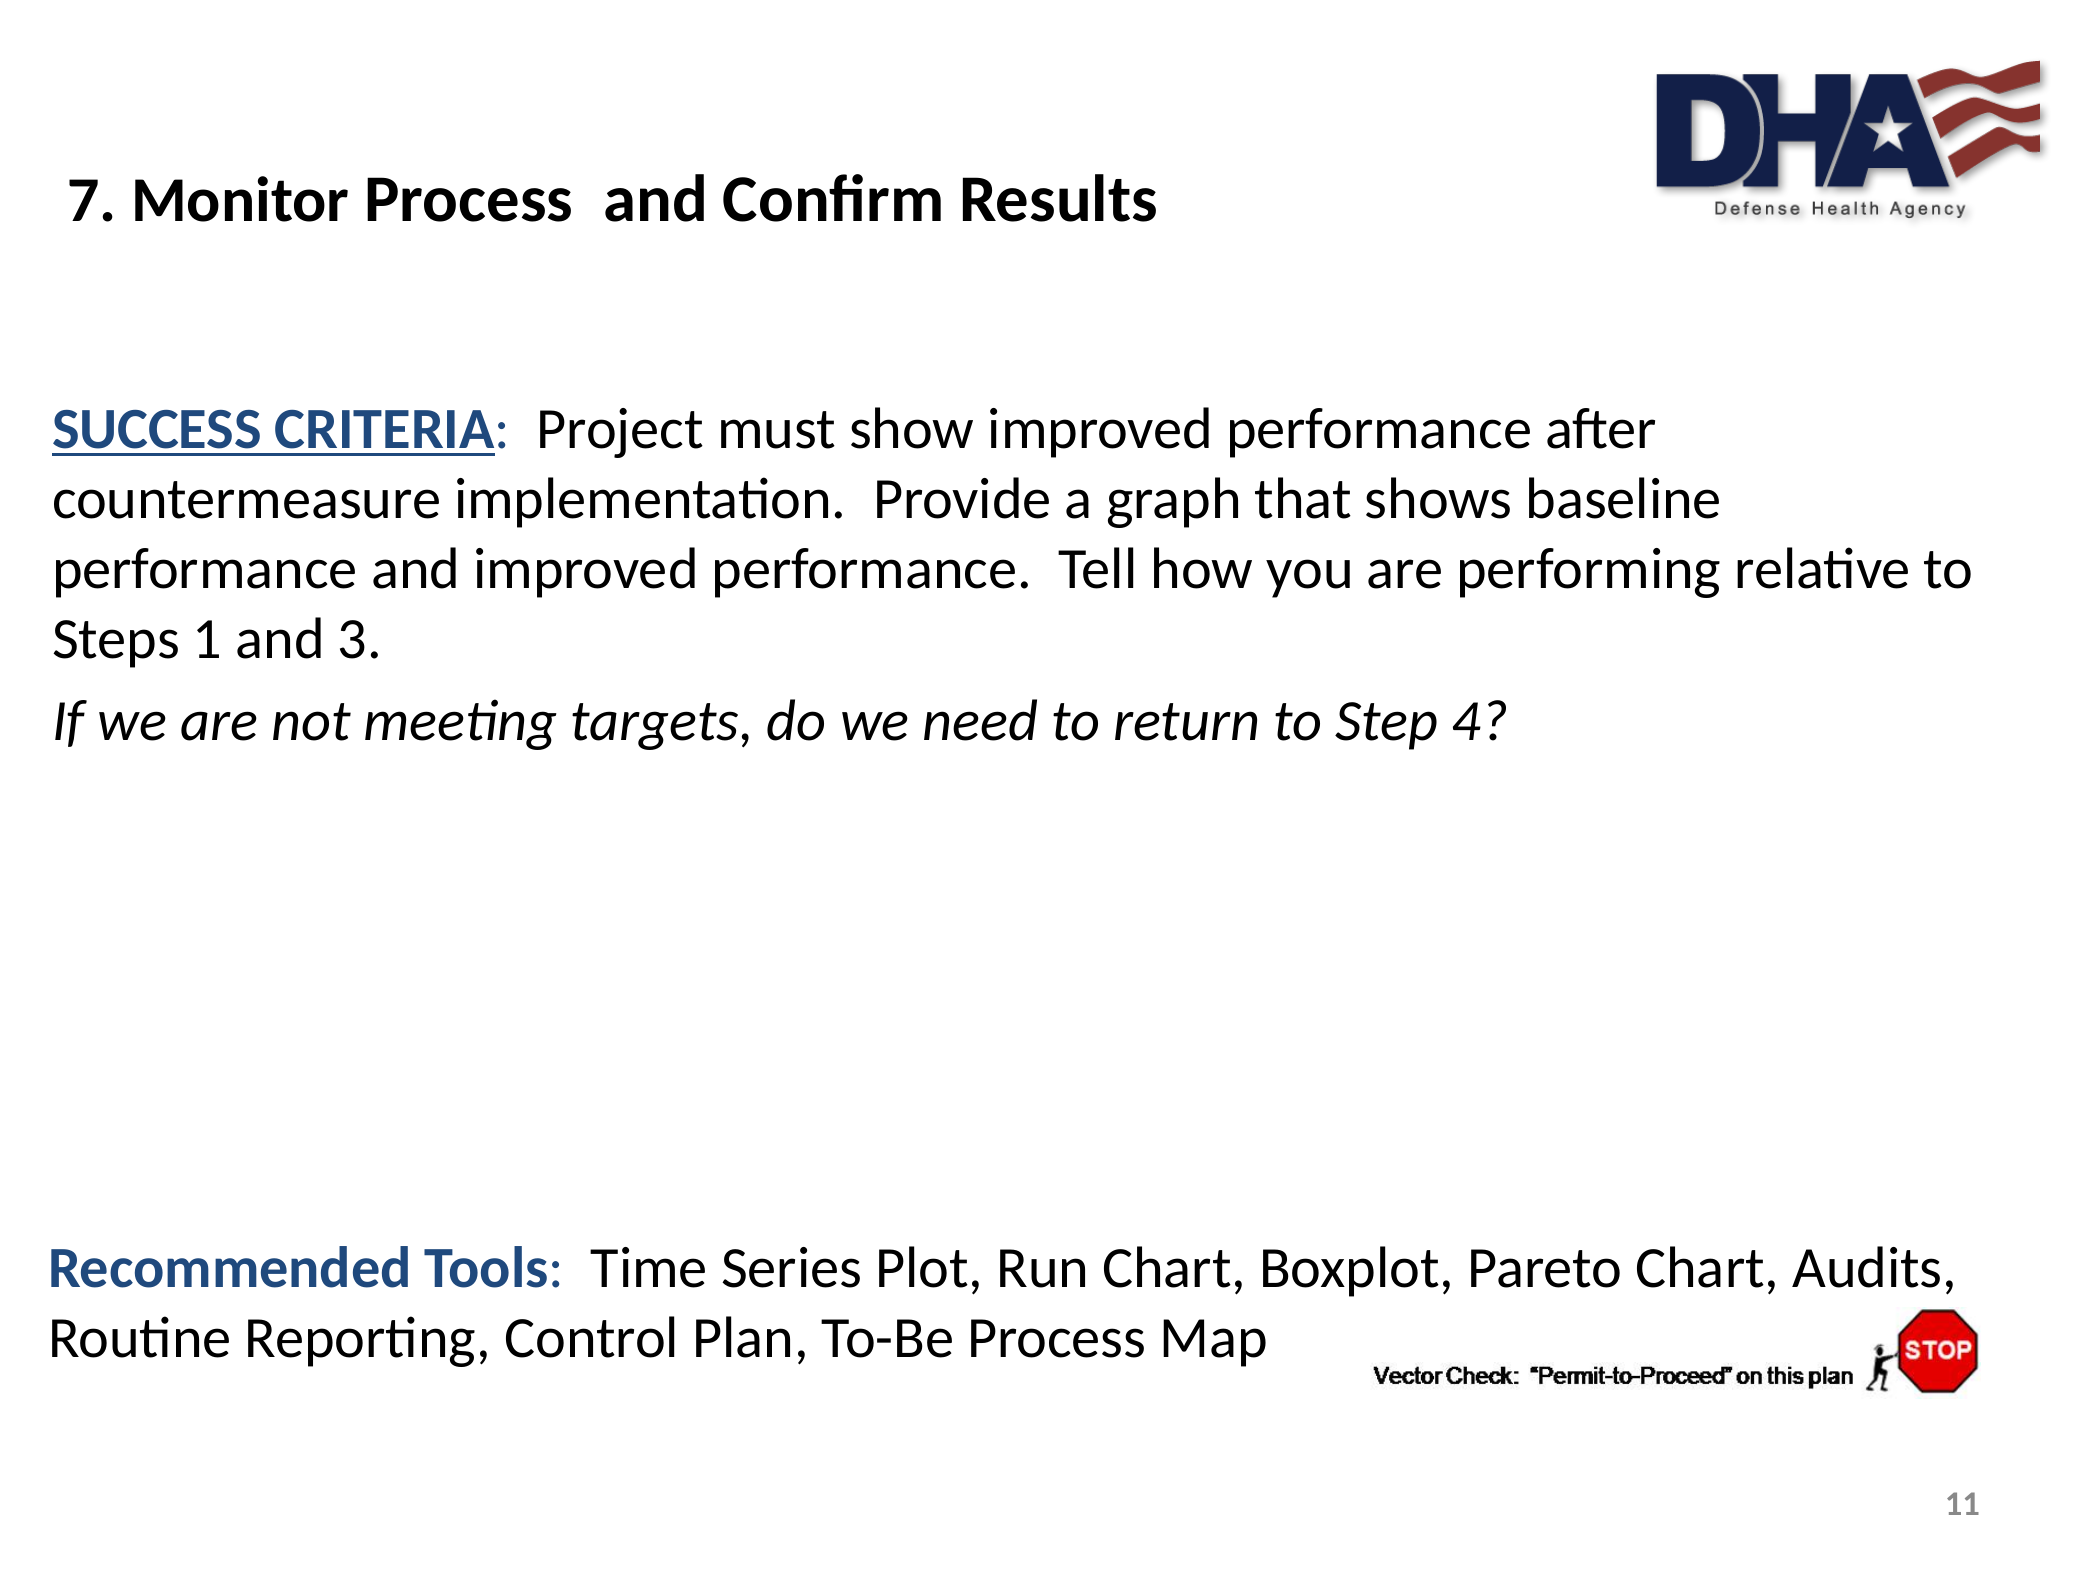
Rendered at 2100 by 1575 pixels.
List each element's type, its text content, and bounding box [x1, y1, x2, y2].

list SUCCESS CRITERIA: Project must show improved performance after countermeasure implementation. Provide a graph that shows baseline performance and improved performance. Tell how you are performing relative to Steps 1 and 3. If we are not meeting targets, do we need to return to Step 4? [37, 383, 1995, 639]
title Monitor Process and Confirm Results [52, 63, 1610, 326]
picture [1352, 1307, 1982, 1399]
slide_number 11 [1749, 1459, 1995, 1544]
picture [1656, 60, 2040, 219]
text_box Recommended Tools: Time Series Plot, Run Chart, Boxplot, Pareto Chart, Audits, Routine Reporting, Control Plan, To-Be Process Map [33, 1221, 2042, 1377]
